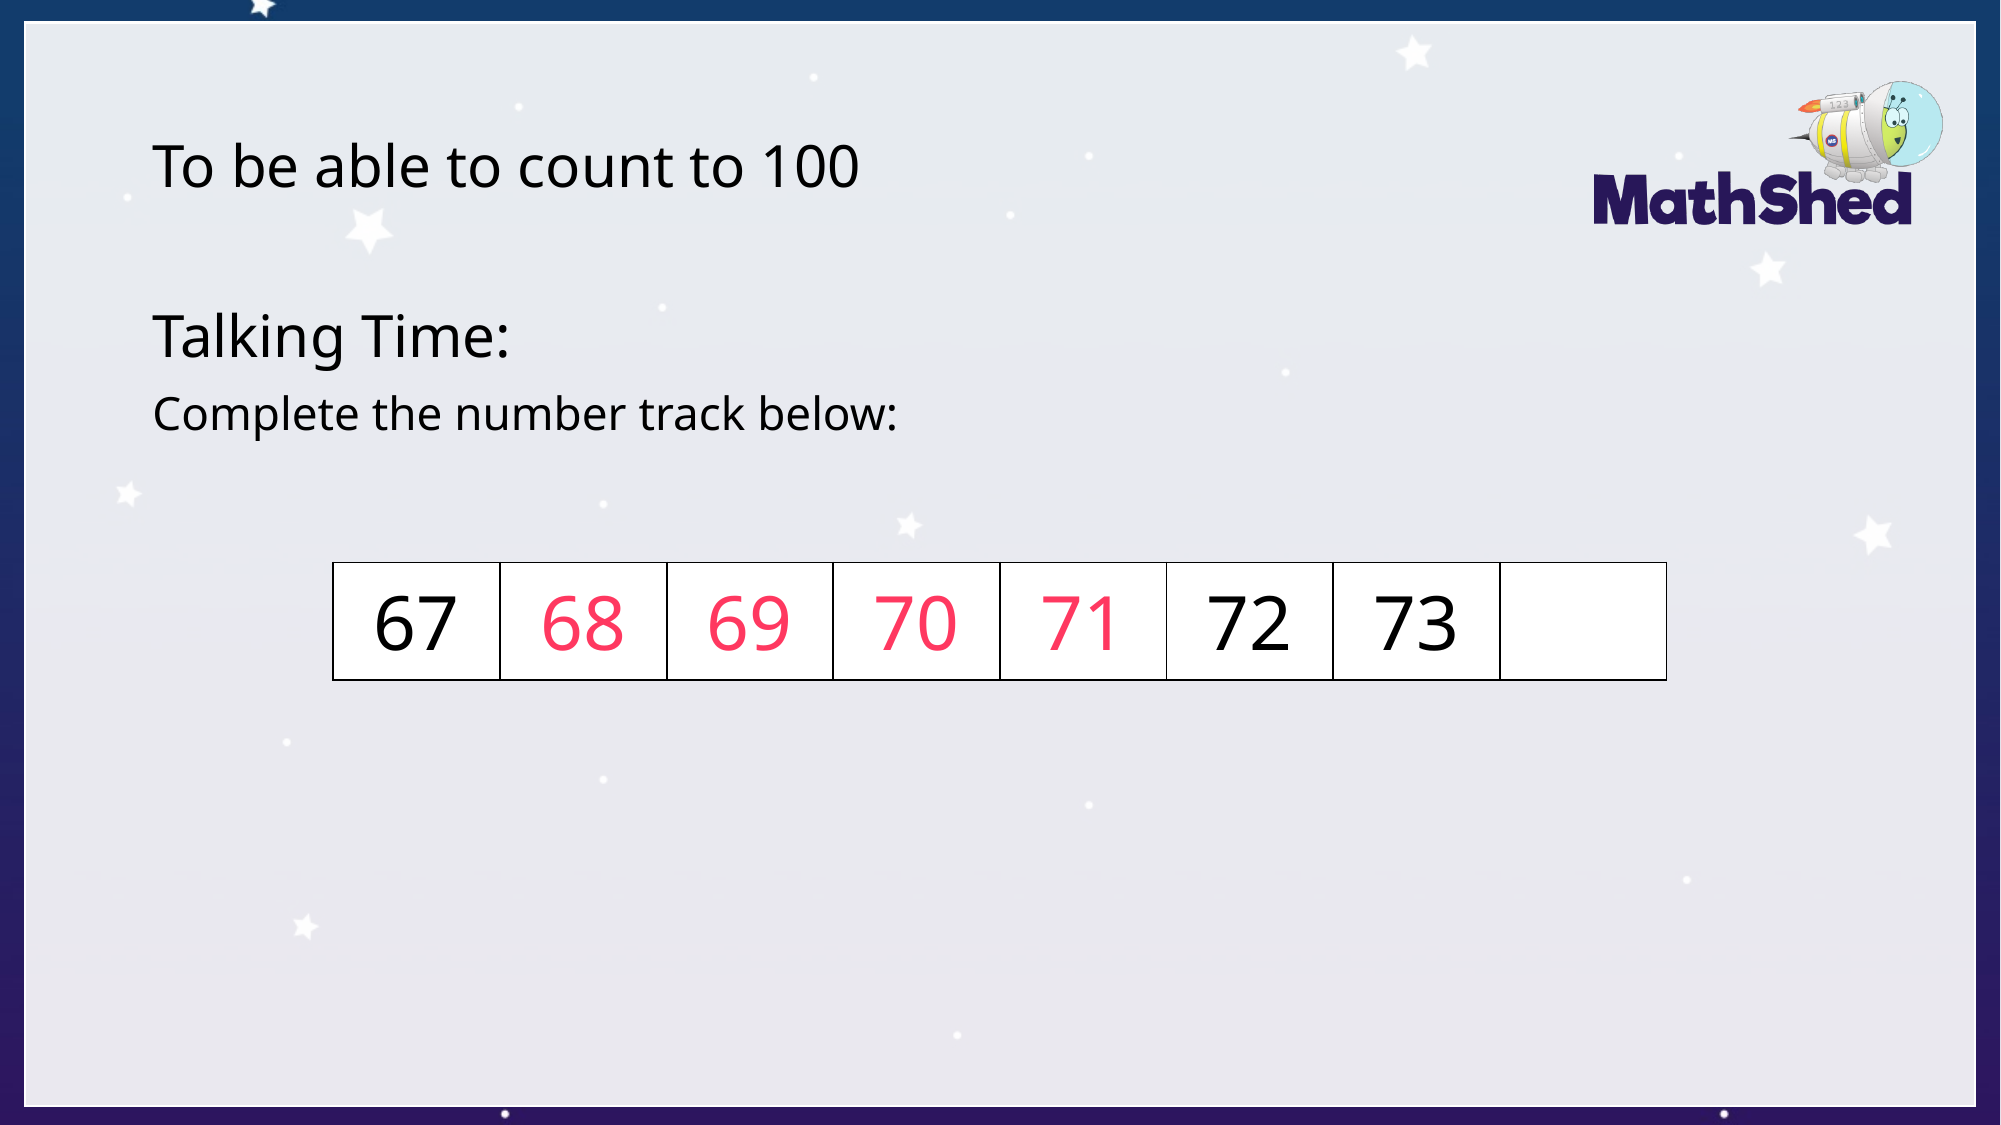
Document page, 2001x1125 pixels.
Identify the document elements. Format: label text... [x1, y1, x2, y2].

table_header 72 [1167, 563, 1332, 679]
table_header 71 [1001, 563, 1166, 679]
picture [0, 0, 2001, 1125]
list Talking Time: Complete the number track below: [137, 299, 1863, 1014]
title To be able to count to 100 [137, 59, 1578, 278]
table_header 67 [334, 563, 499, 679]
table_header 68 [501, 563, 666, 679]
table_header [1501, 563, 1666, 679]
table_header 73 [1334, 563, 1499, 679]
table_header 70 [834, 563, 999, 679]
table_header 69 [668, 563, 832, 679]
